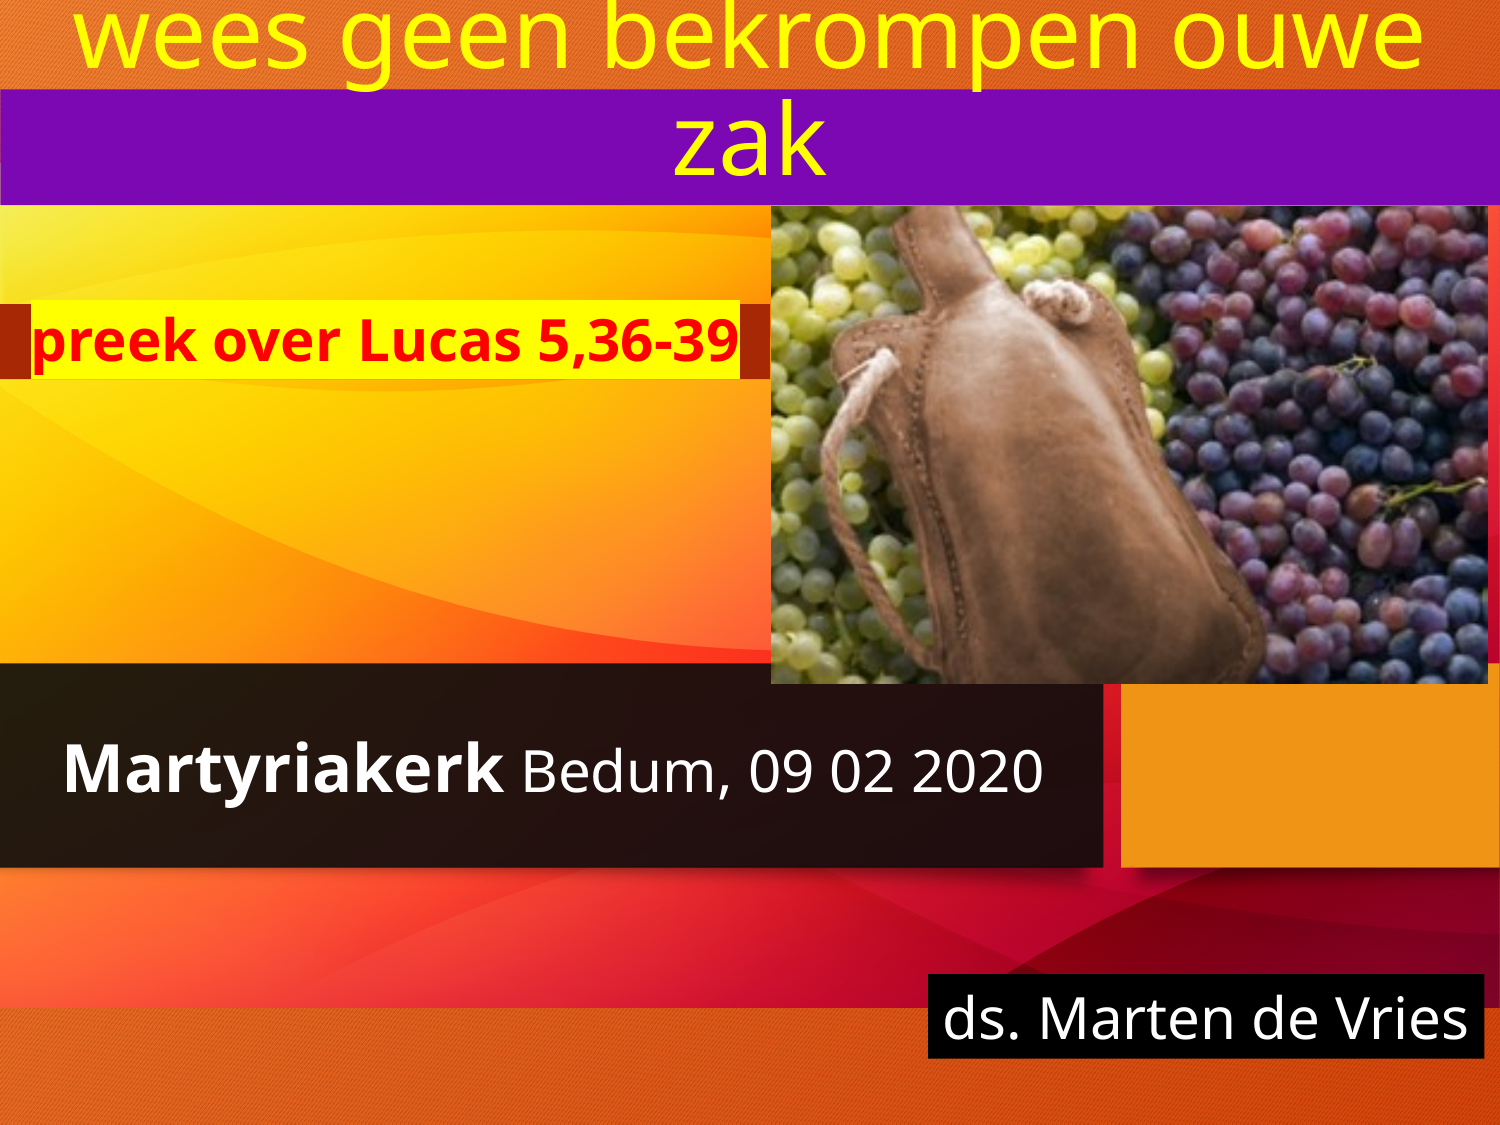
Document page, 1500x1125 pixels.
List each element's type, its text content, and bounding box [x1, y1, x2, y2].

text_box ds. Marten de Vries [928, 1008, 1485, 1059]
picture [0, 163, 1500, 1008]
title wees geen bekrompen ouwe zak [0, 89, 1500, 163]
